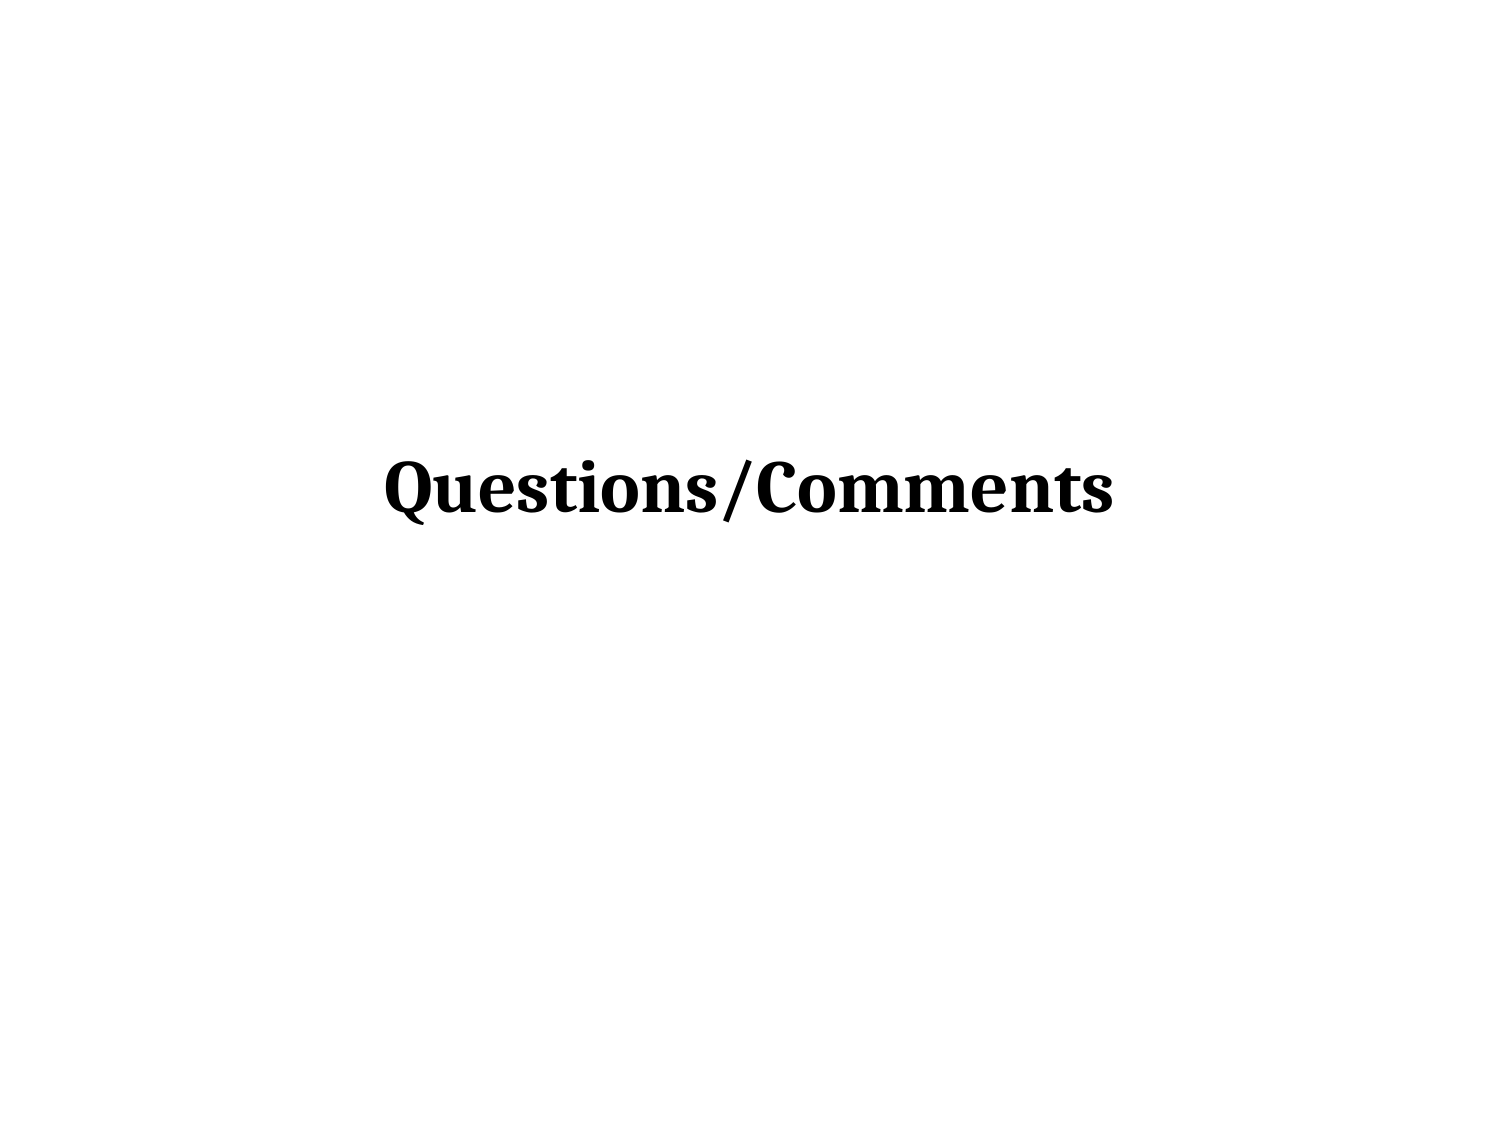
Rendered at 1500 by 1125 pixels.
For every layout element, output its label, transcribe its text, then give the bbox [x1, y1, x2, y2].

title Questions/Comments [103, 430, 1397, 545]
